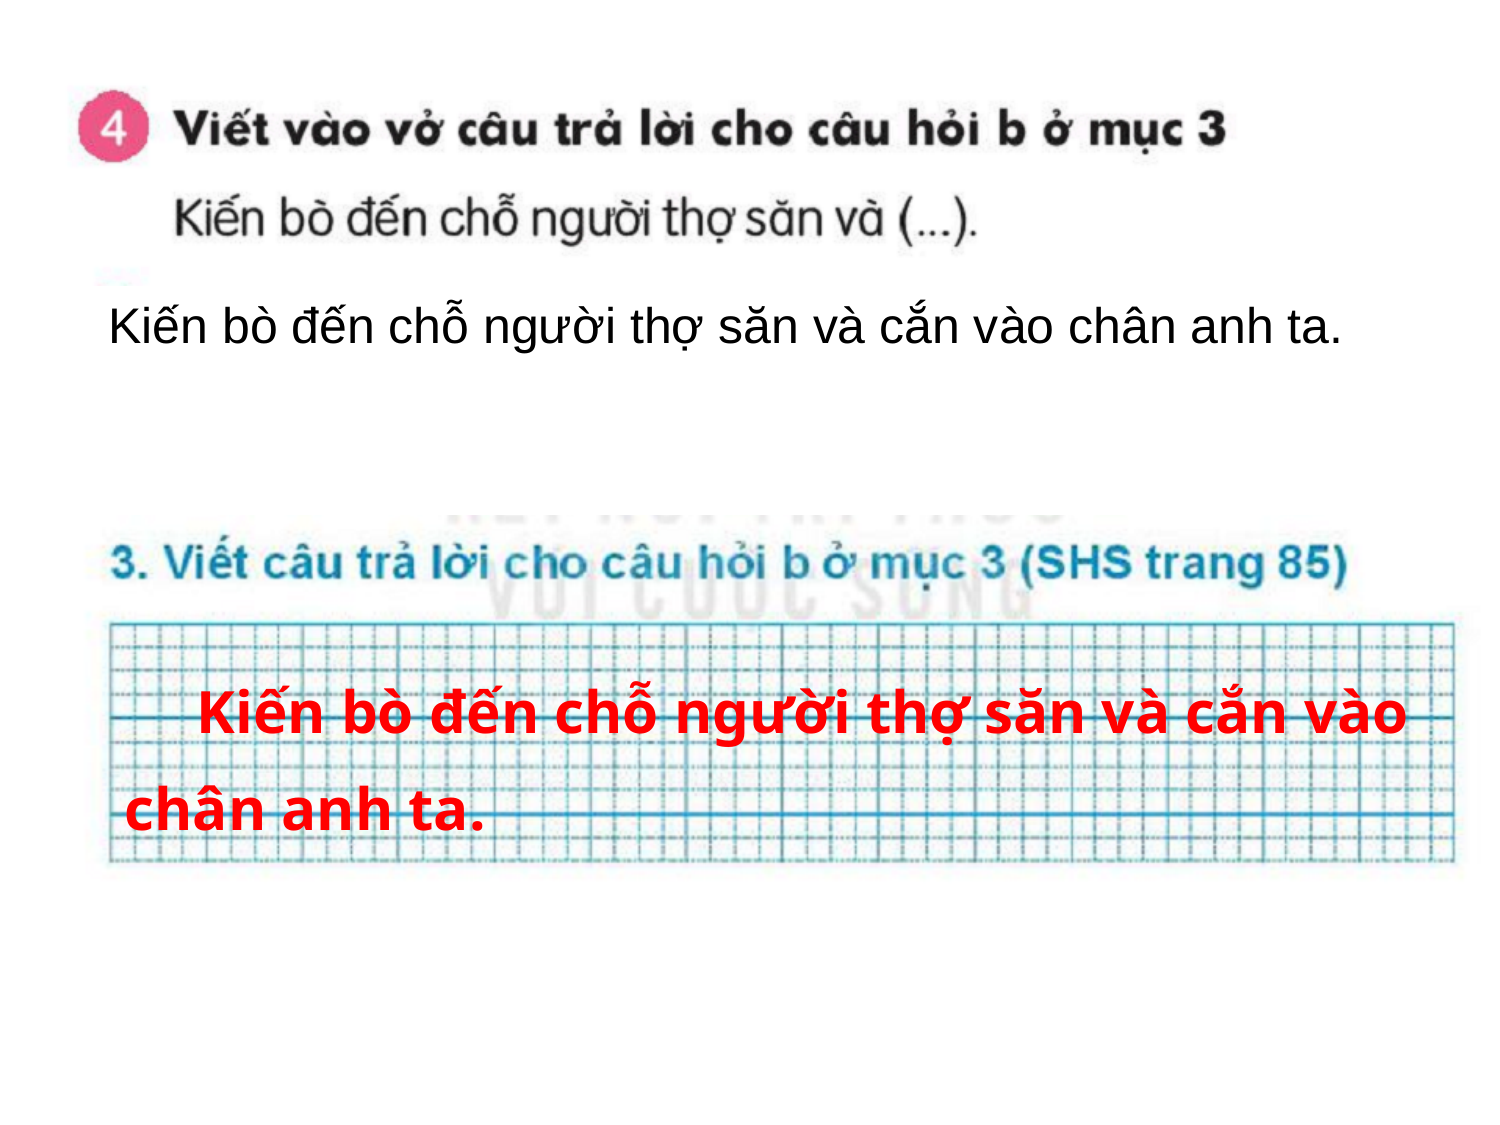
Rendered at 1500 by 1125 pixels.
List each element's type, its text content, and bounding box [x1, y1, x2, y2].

text_box Kiến bò đến chỗ người thợ săn và cắn vào chân anh ta. [94, 285, 1500, 361]
picture [82, 515, 1500, 893]
picture [63, 70, 1288, 286]
